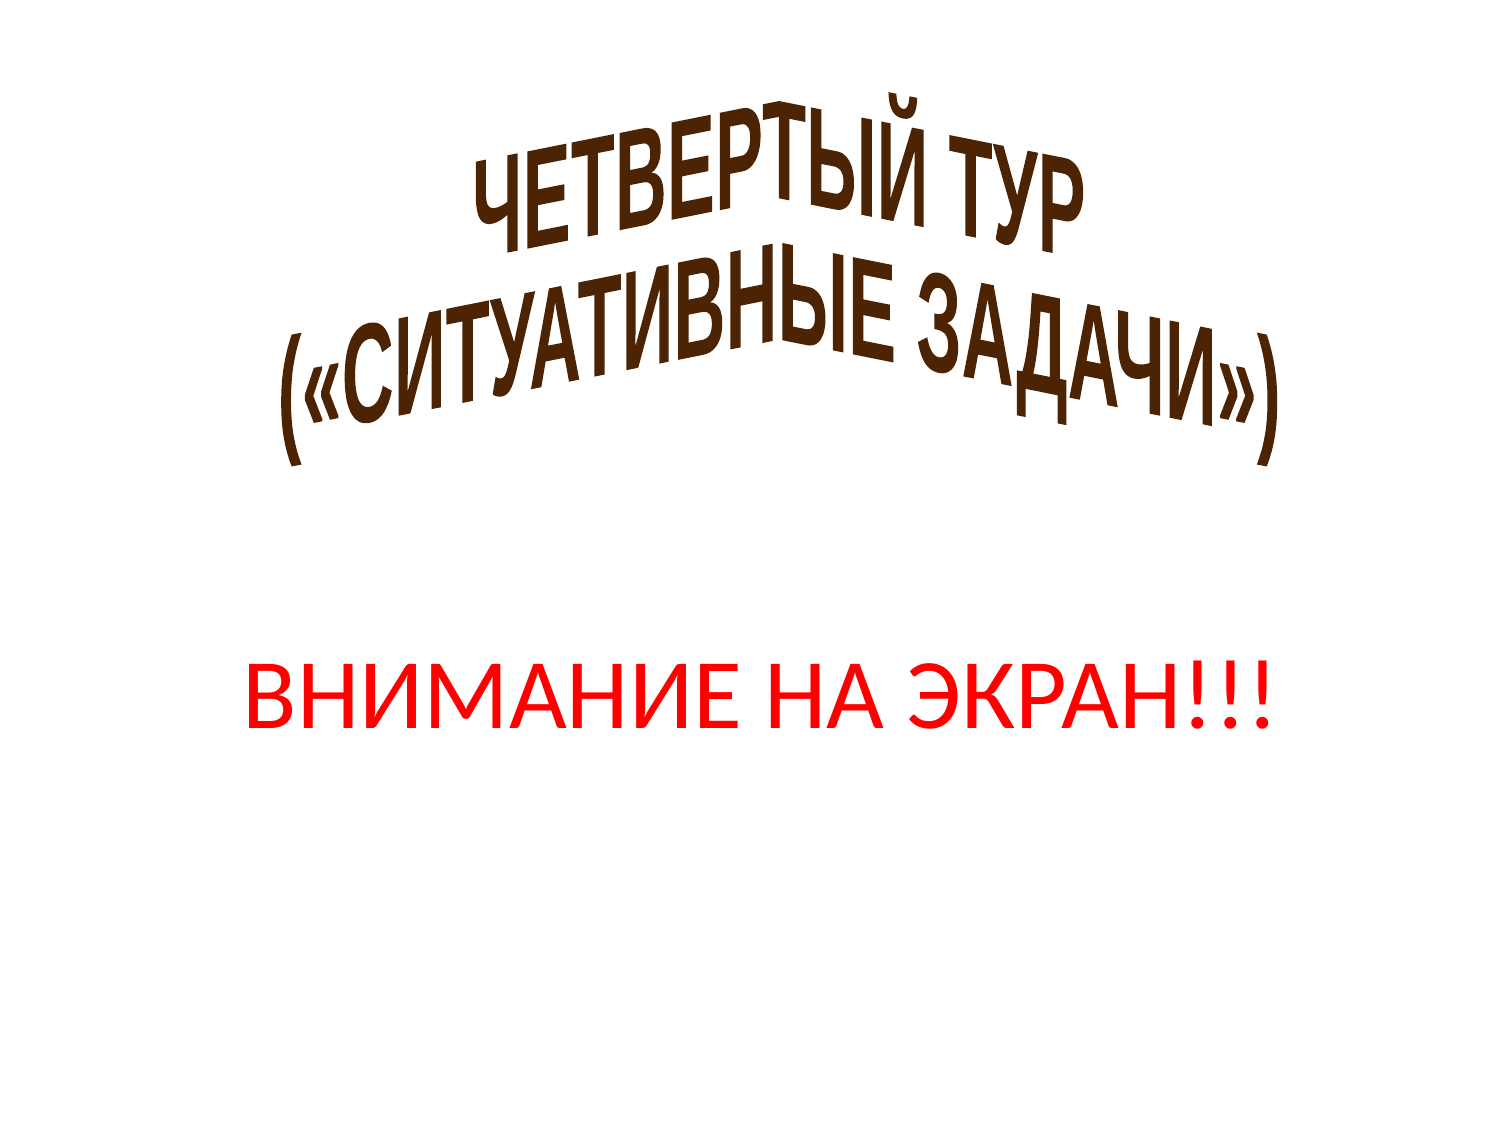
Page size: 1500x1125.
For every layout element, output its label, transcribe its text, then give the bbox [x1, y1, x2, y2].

text_box ВНИМАНИЕ НА ЭКРАН!!! [199, 621, 1325, 756]
